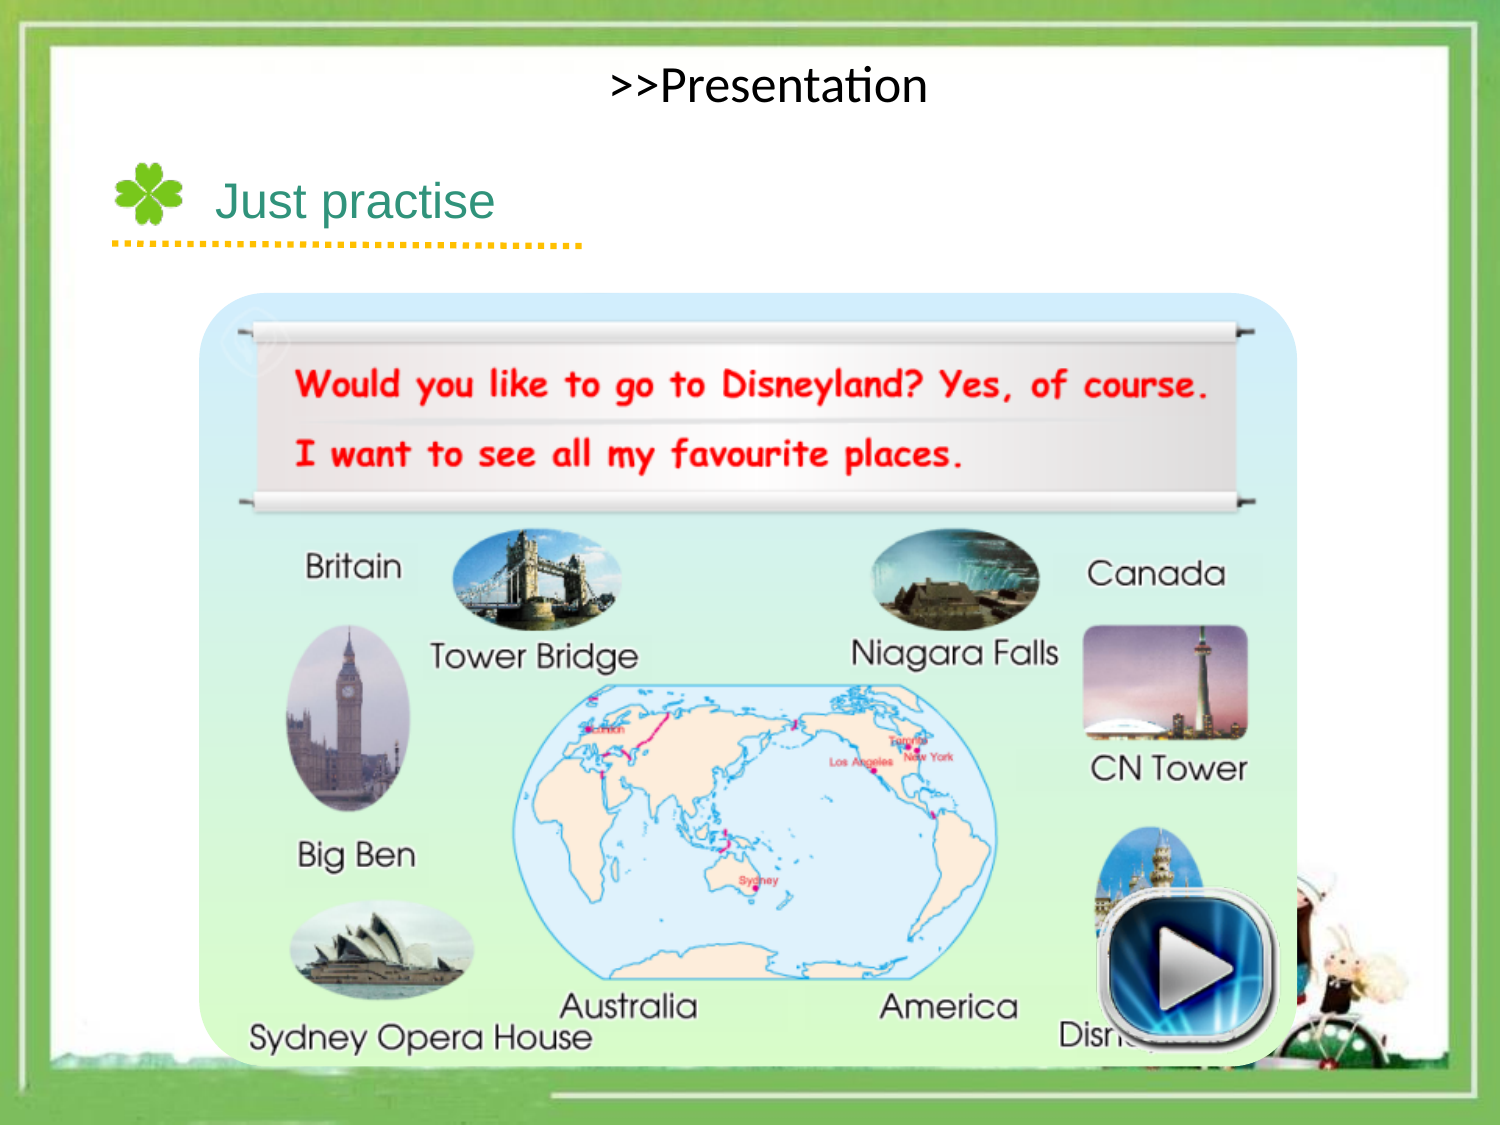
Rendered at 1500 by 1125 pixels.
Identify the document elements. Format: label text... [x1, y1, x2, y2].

picture [0, 0, 1500, 1125]
footer [512, 1074, 988, 1103]
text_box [111, 243, 587, 247]
title >>Presentation [88, 42, 1449, 122]
list Just practise [190, 160, 657, 224]
